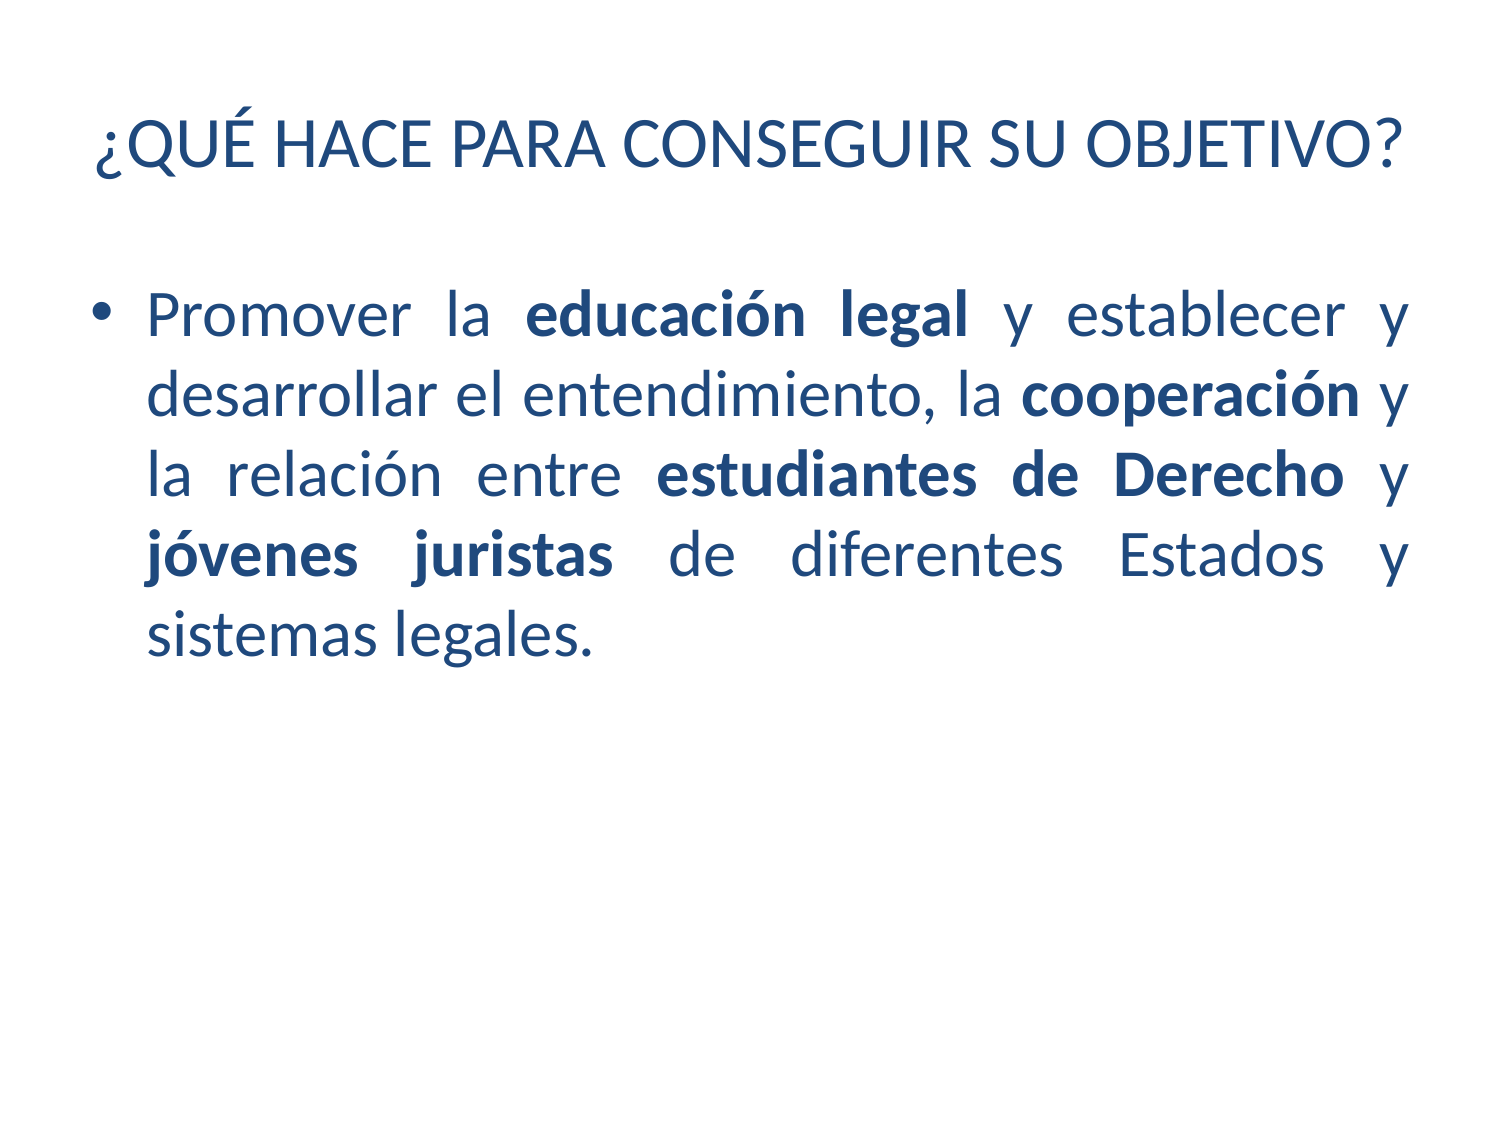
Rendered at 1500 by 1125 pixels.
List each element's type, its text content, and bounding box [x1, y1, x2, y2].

title ¿QUÉ HACE PARA CONSEGUIR SU OBJETIVO? [75, 45, 1425, 233]
list Promover la educación legal y establecer y desarrollar el entendimiento, la cooperación y la relación entre estudiantes de Derecho y jóvenes juristas de diferentes Estados y sistemas legales. [75, 262, 1425, 1005]
